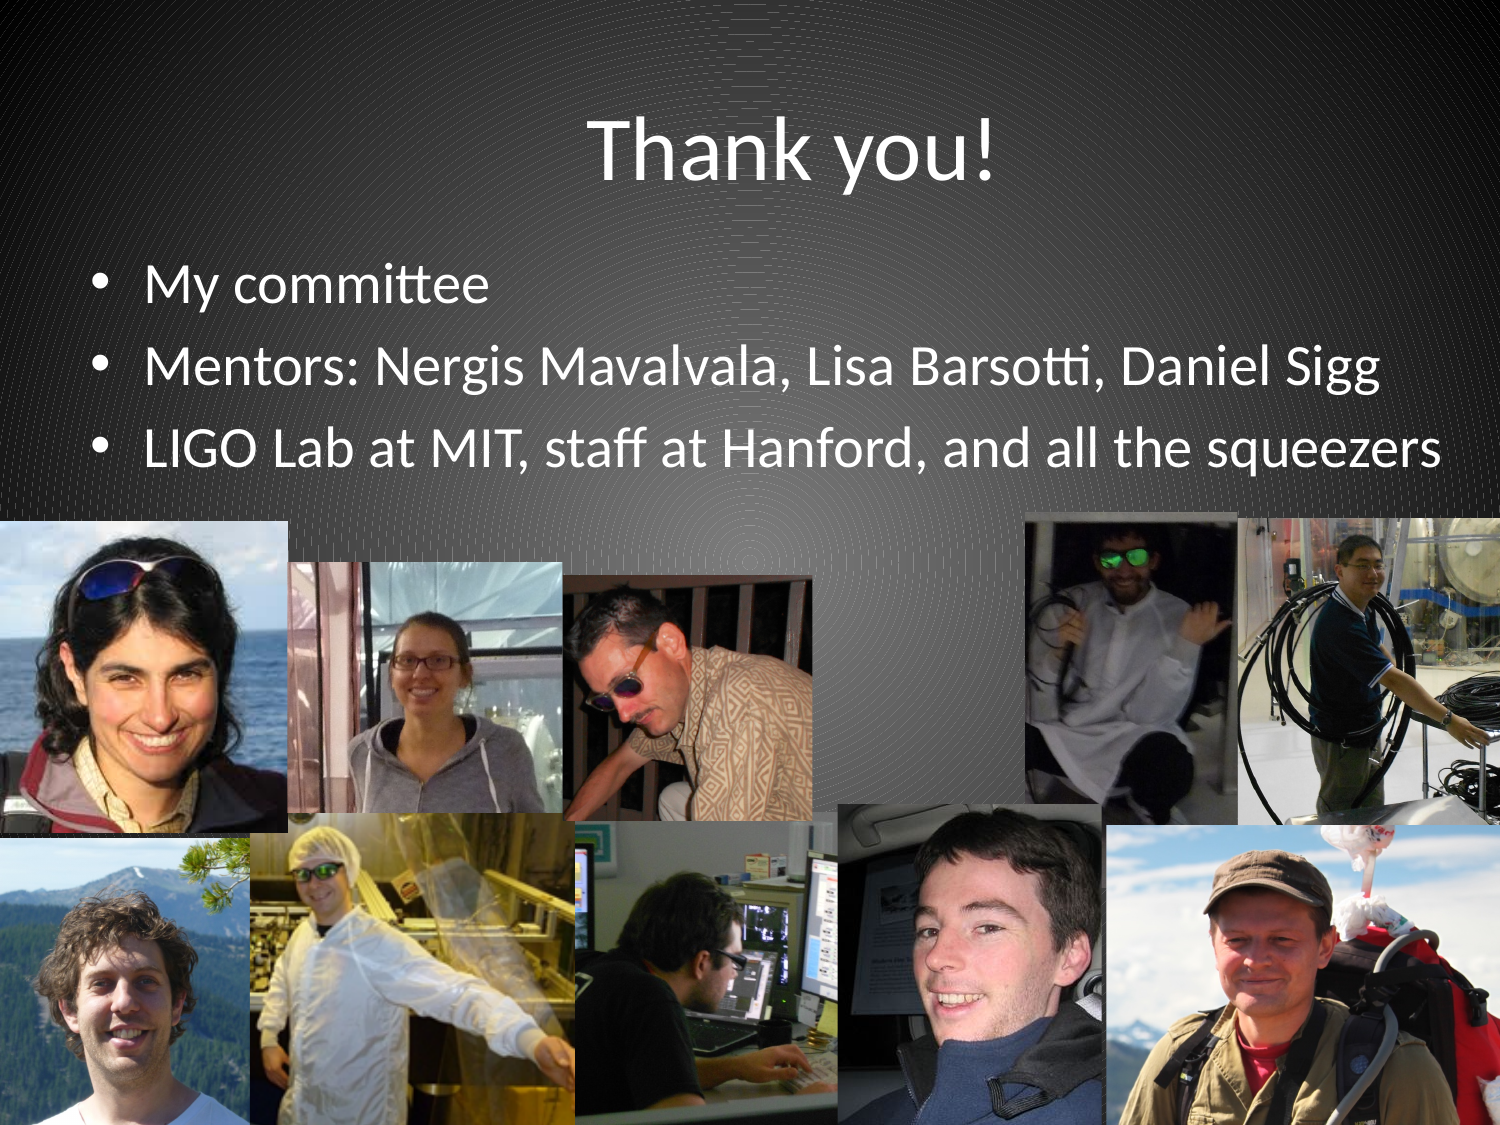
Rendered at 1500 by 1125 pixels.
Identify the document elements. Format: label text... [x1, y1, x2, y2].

list My committee Mentors: Nergis Mavalvala, Lisa Barsotti, Daniel Sigg LIGO Lab at MIT, staff at Hanford, and all the squeezers [75, 237, 1500, 538]
text_box Thank you! [487, 50, 1100, 238]
picture [0, 512, 1500, 1125]
